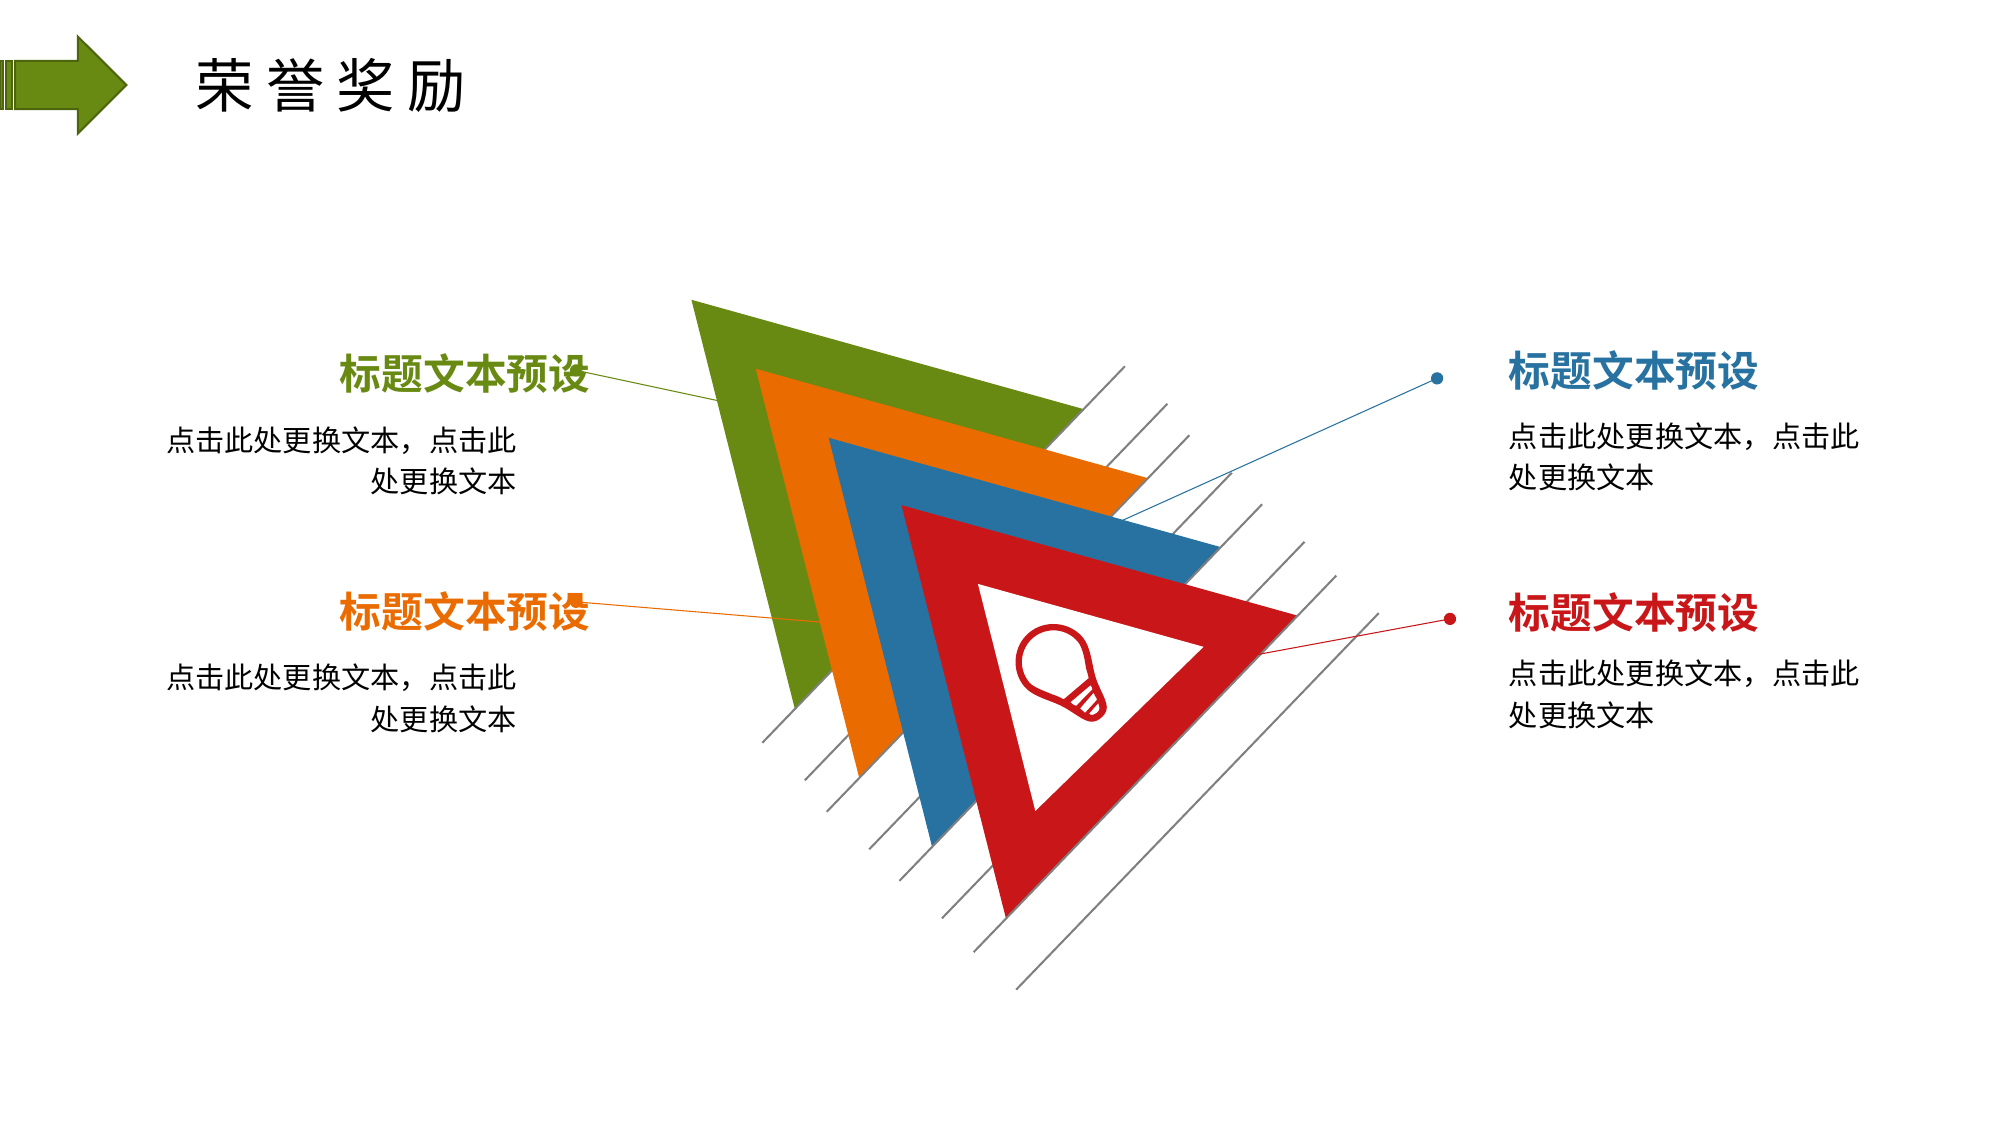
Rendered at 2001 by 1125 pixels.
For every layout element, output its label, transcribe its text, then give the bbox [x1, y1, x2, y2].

text_box [14, 34, 128, 136]
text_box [127, 243, 1914, 1096]
text_box 荣誉奖励 [180, 42, 544, 127]
text_box [5, 60, 13, 110]
text_box [0, 60, 4, 110]
